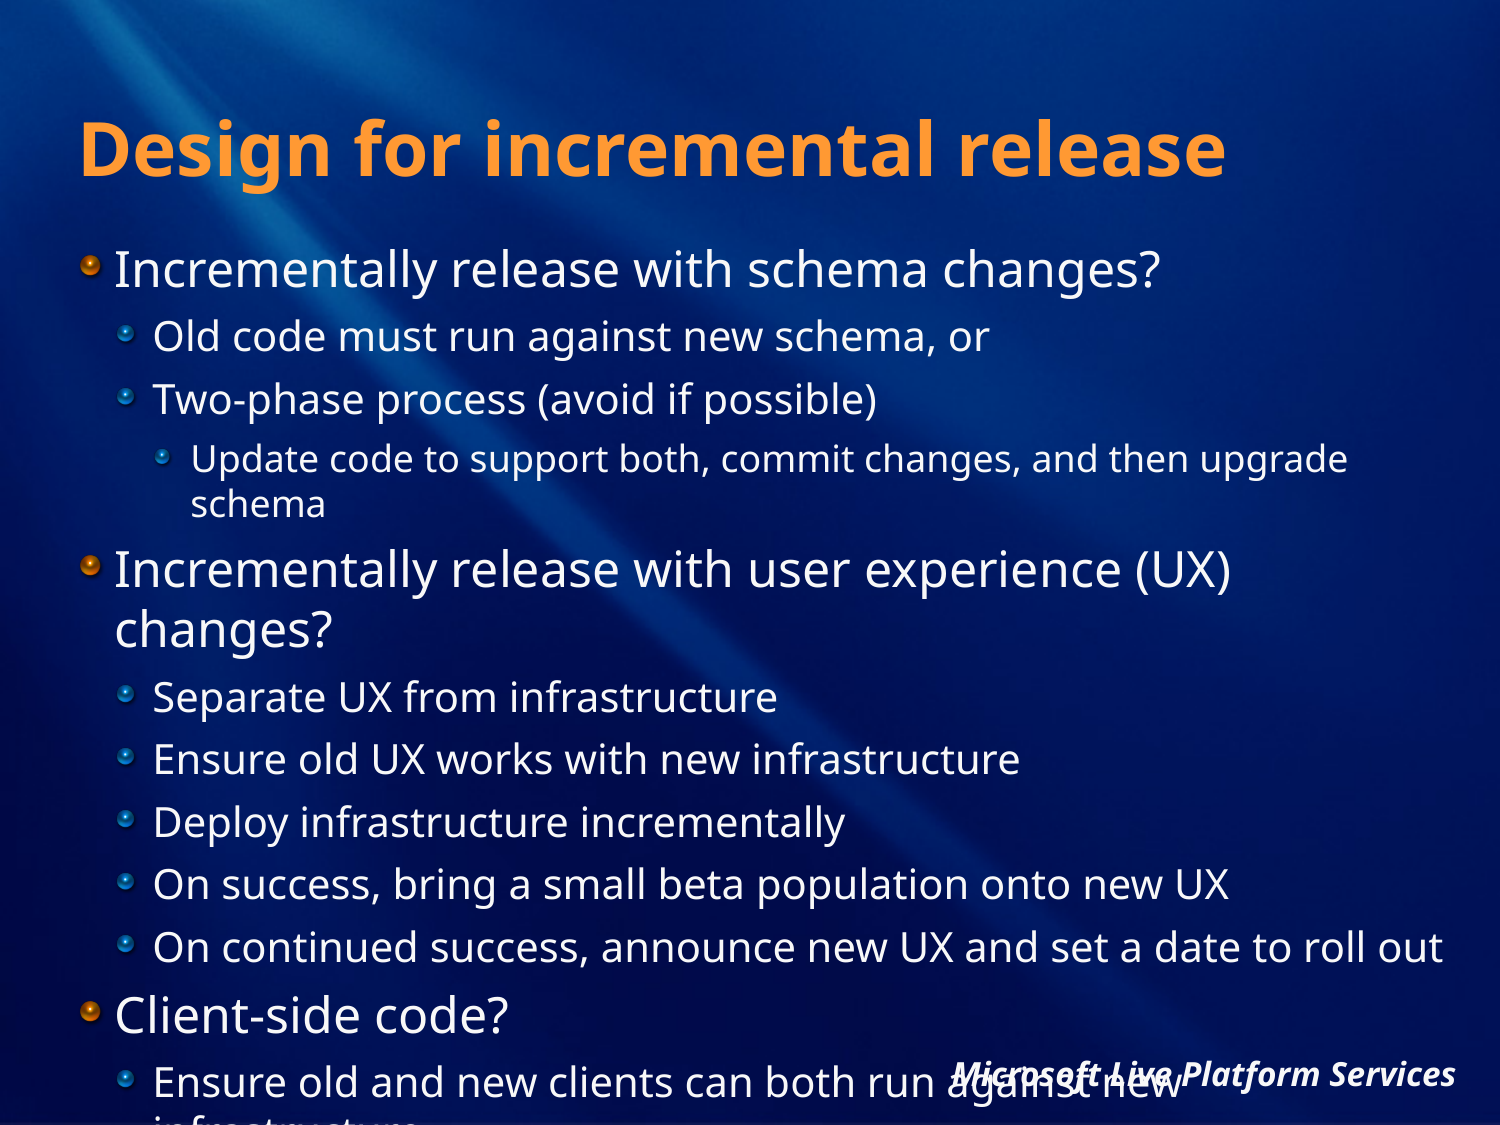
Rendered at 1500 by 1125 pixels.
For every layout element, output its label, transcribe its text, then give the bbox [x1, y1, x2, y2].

picture [0, 0, 1500, 1125]
list Incrementally release with schema changes? Old code must run against new schema, or Two-phase process (avoid if possible) Update code to support both, commit changes, and then upgrade schema Incrementally release with user experience (UX) changes? Separate UX from infrastructure Ensure old UX works with new infrastructure Deploy infrastructure incrementally On success, bring a small beta population onto new UX On continued success, announce new UX and set a date to roll out Client-side code? Ensure old and new clients can both run against new infrastructure [77, 237, 1457, 1019]
title Design for incremental release [77, 58, 1457, 237]
